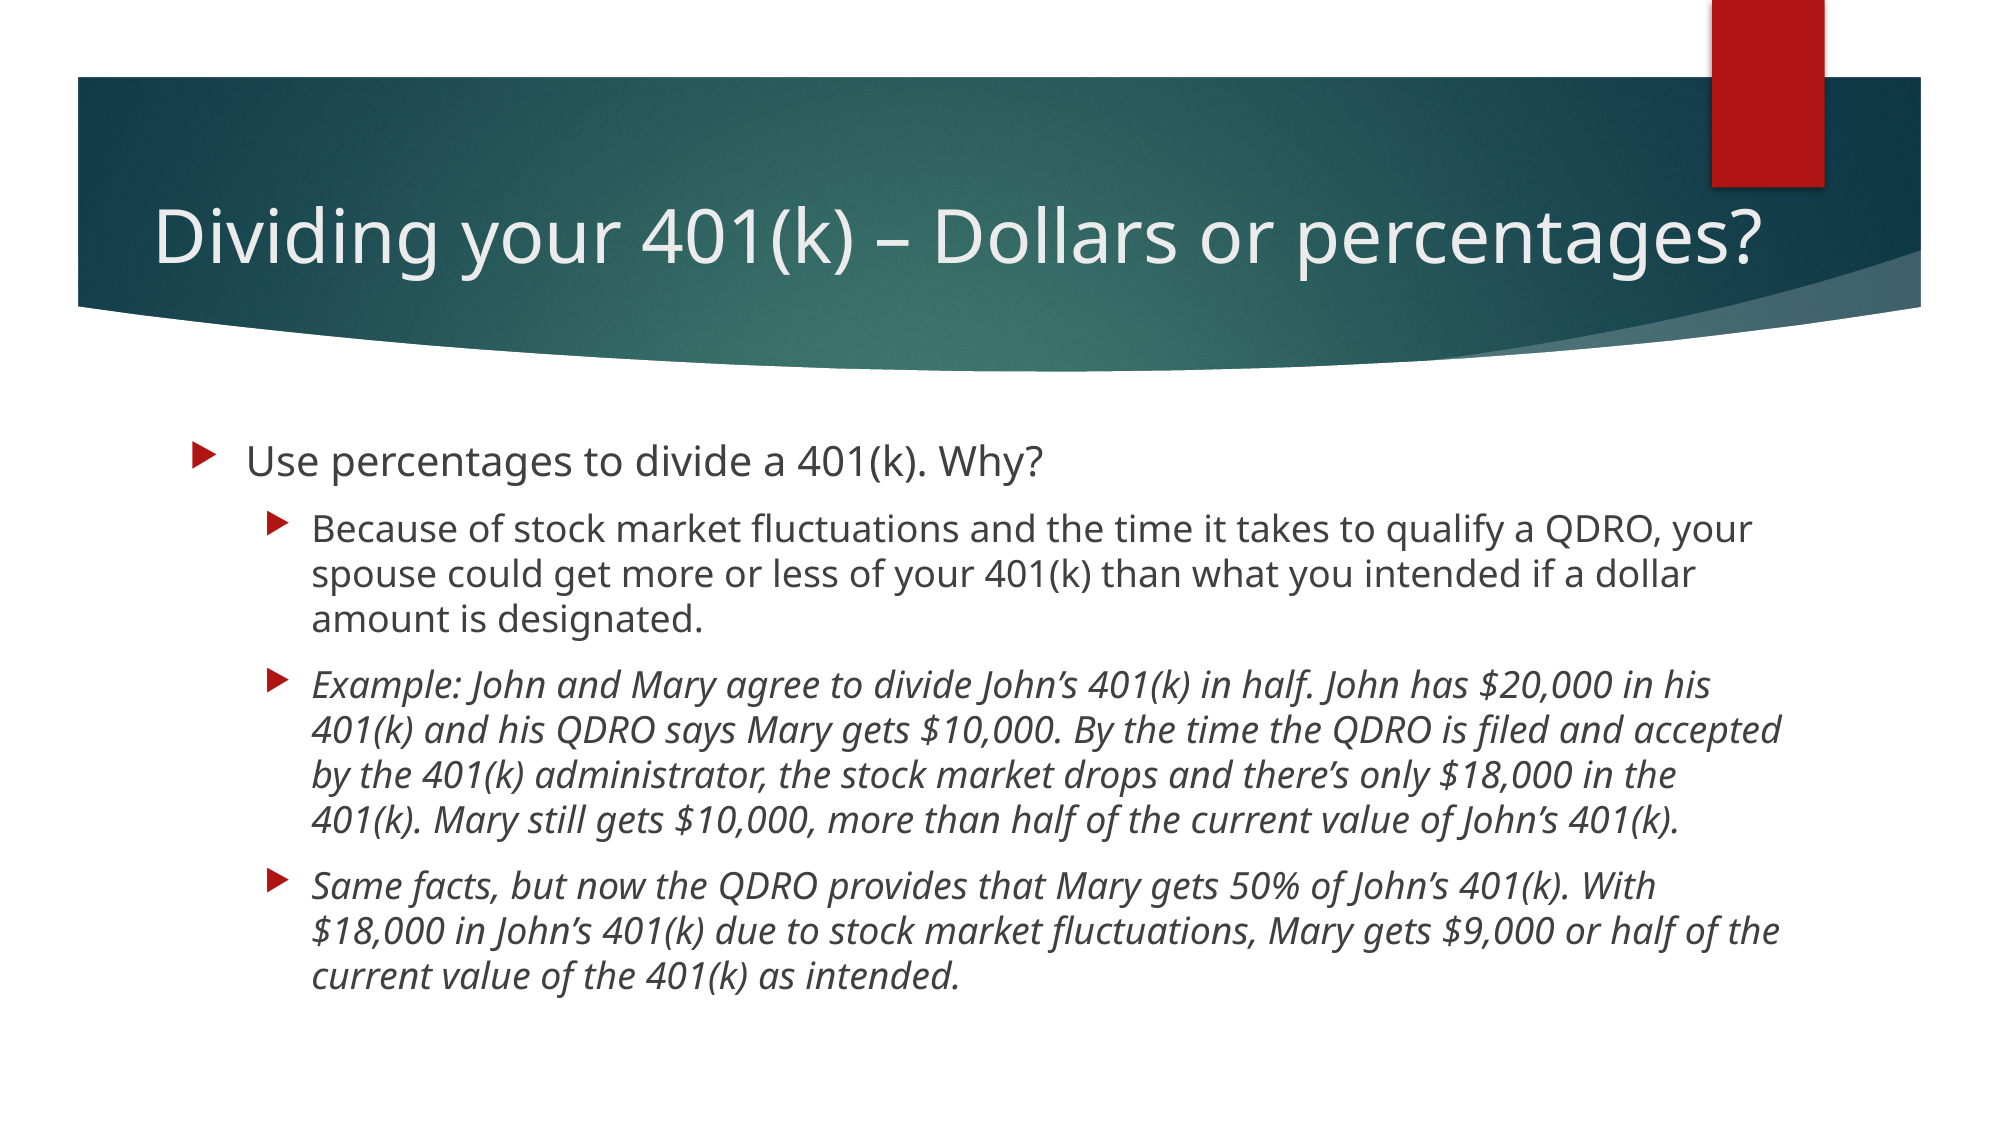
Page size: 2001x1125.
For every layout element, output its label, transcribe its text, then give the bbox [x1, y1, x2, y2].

title Dividing your 401(k) – Dollars or percentages? [103, 175, 1814, 292]
list Use percentages to divide a 401(k). Why? Because of stock market fluctuations and the time it takes to qualify a QDRO, your spouse could get more or less of your 401(k) than what you intended if a dollar amount is designated. Example: John and Mary agree to divide John’s 401(k) in half. John has $20,000 in his 401(k) and his QDRO says Mary gets $10,000. By the time the QDRO is filed and accepted by the 401(k) administrator, the stock market drops and there’s only $18,000 in the 401(k). Mary still gets $10,000, more than half of the current value of John’s 401(k). Same facts, but now the QDRO provides that Mary gets 50% of John’s 401(k). With $18,000 in John’s 401(k) due to stock market fluctuations, Mary gets $9,000 or half of the current value of the 401(k) as intended. [174, 427, 1814, 1056]
